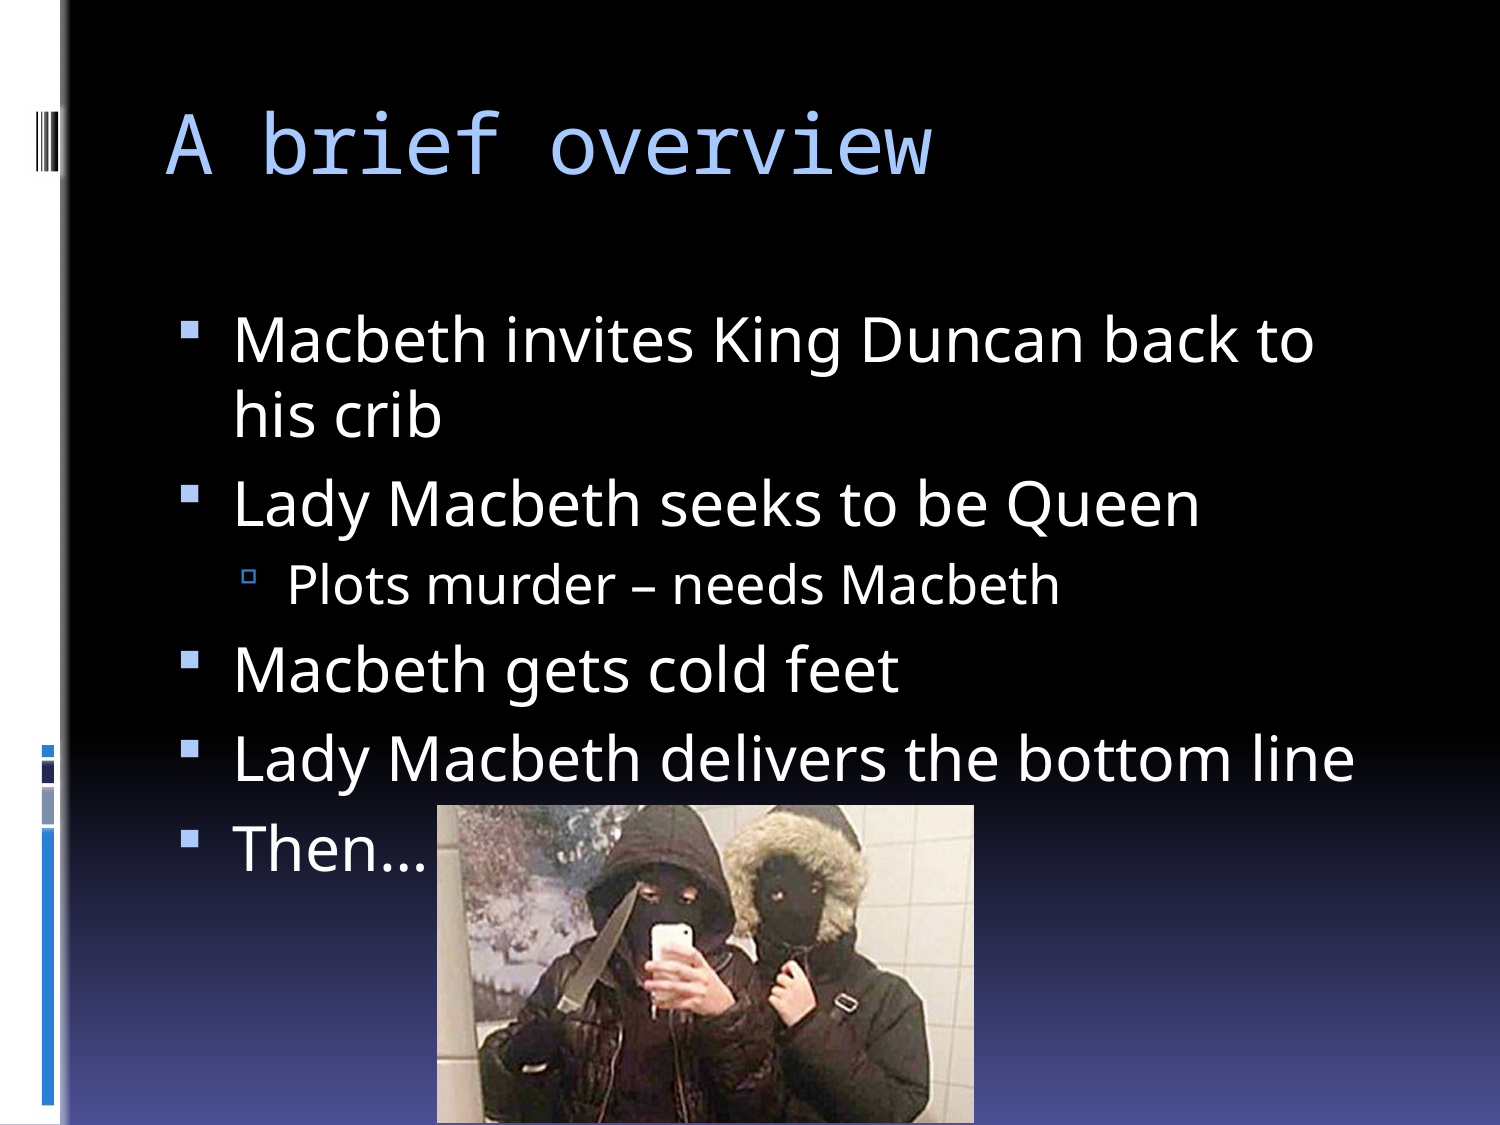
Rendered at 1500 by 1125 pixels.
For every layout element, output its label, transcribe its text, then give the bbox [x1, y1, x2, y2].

title A brief overview [150, 83, 1425, 234]
picture [436, 804, 975, 1124]
list Macbeth invites King Duncan back to his crib Lady Macbeth seeks to be Queen Plots murder – needs Macbeth Macbeth gets cold feet Lady Macbeth delivers the bottom line Then… [150, 292, 1425, 1043]
